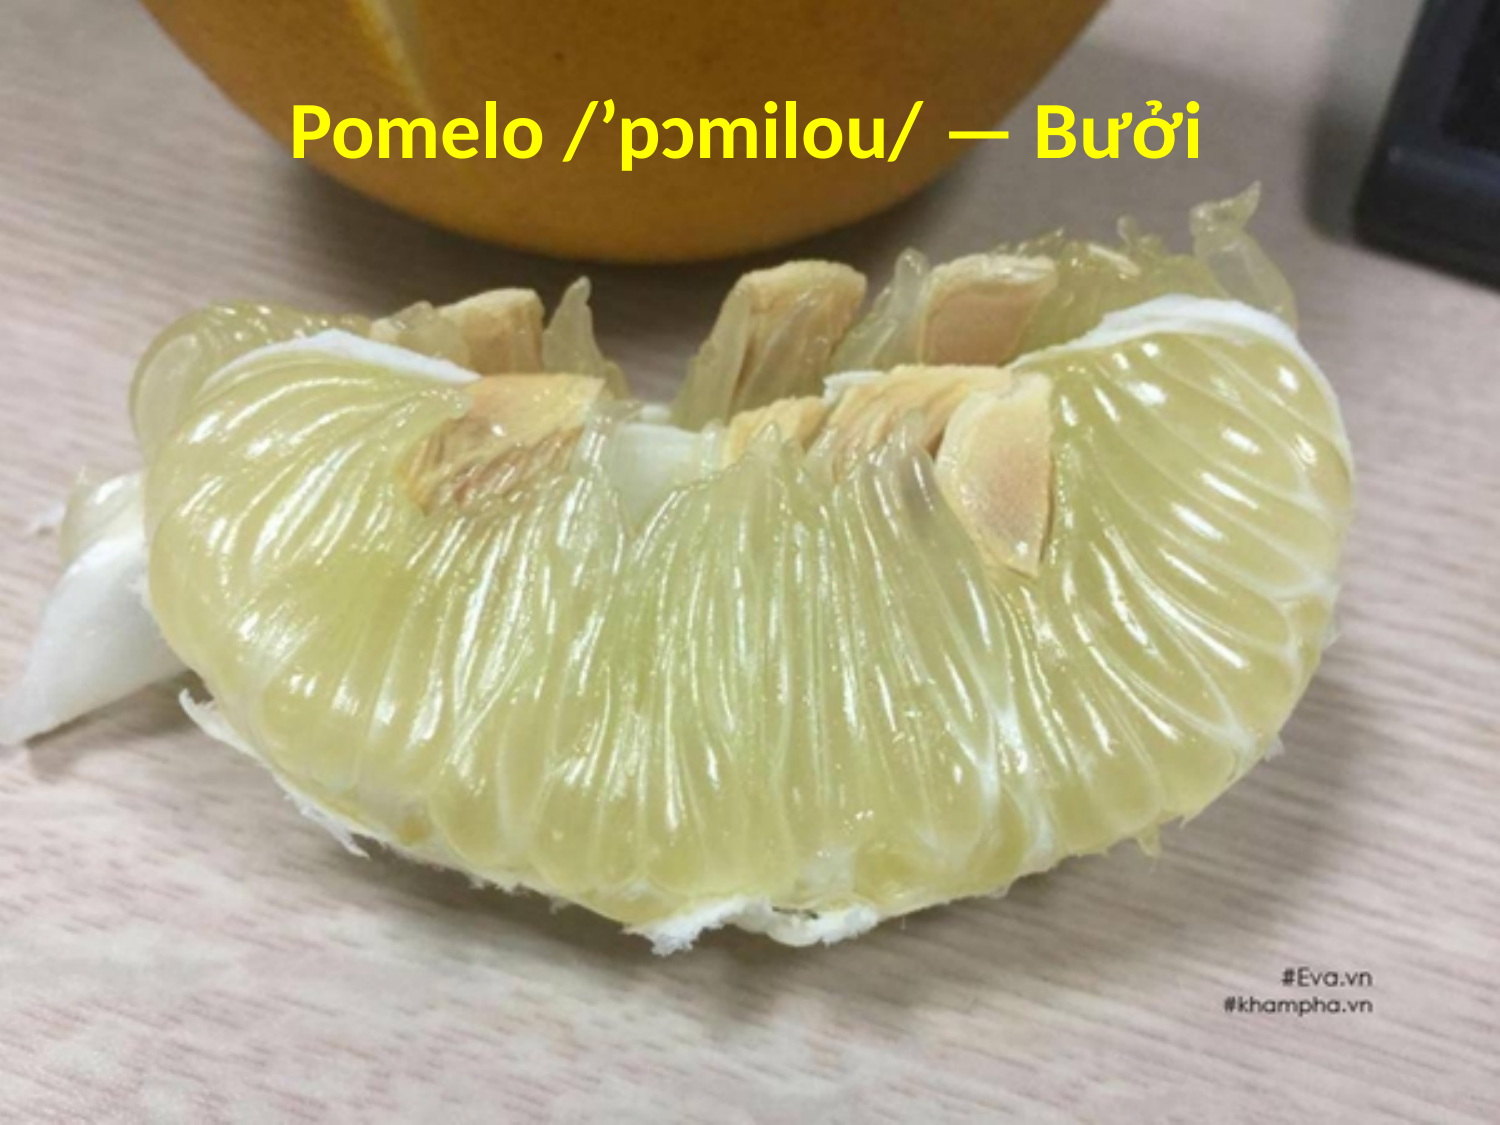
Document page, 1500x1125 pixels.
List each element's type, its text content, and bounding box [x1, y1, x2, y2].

picture [0, 0, 1500, 1125]
title Pomelo /’pɔmilou/ — Bưởi [64, 67, 1415, 256]
